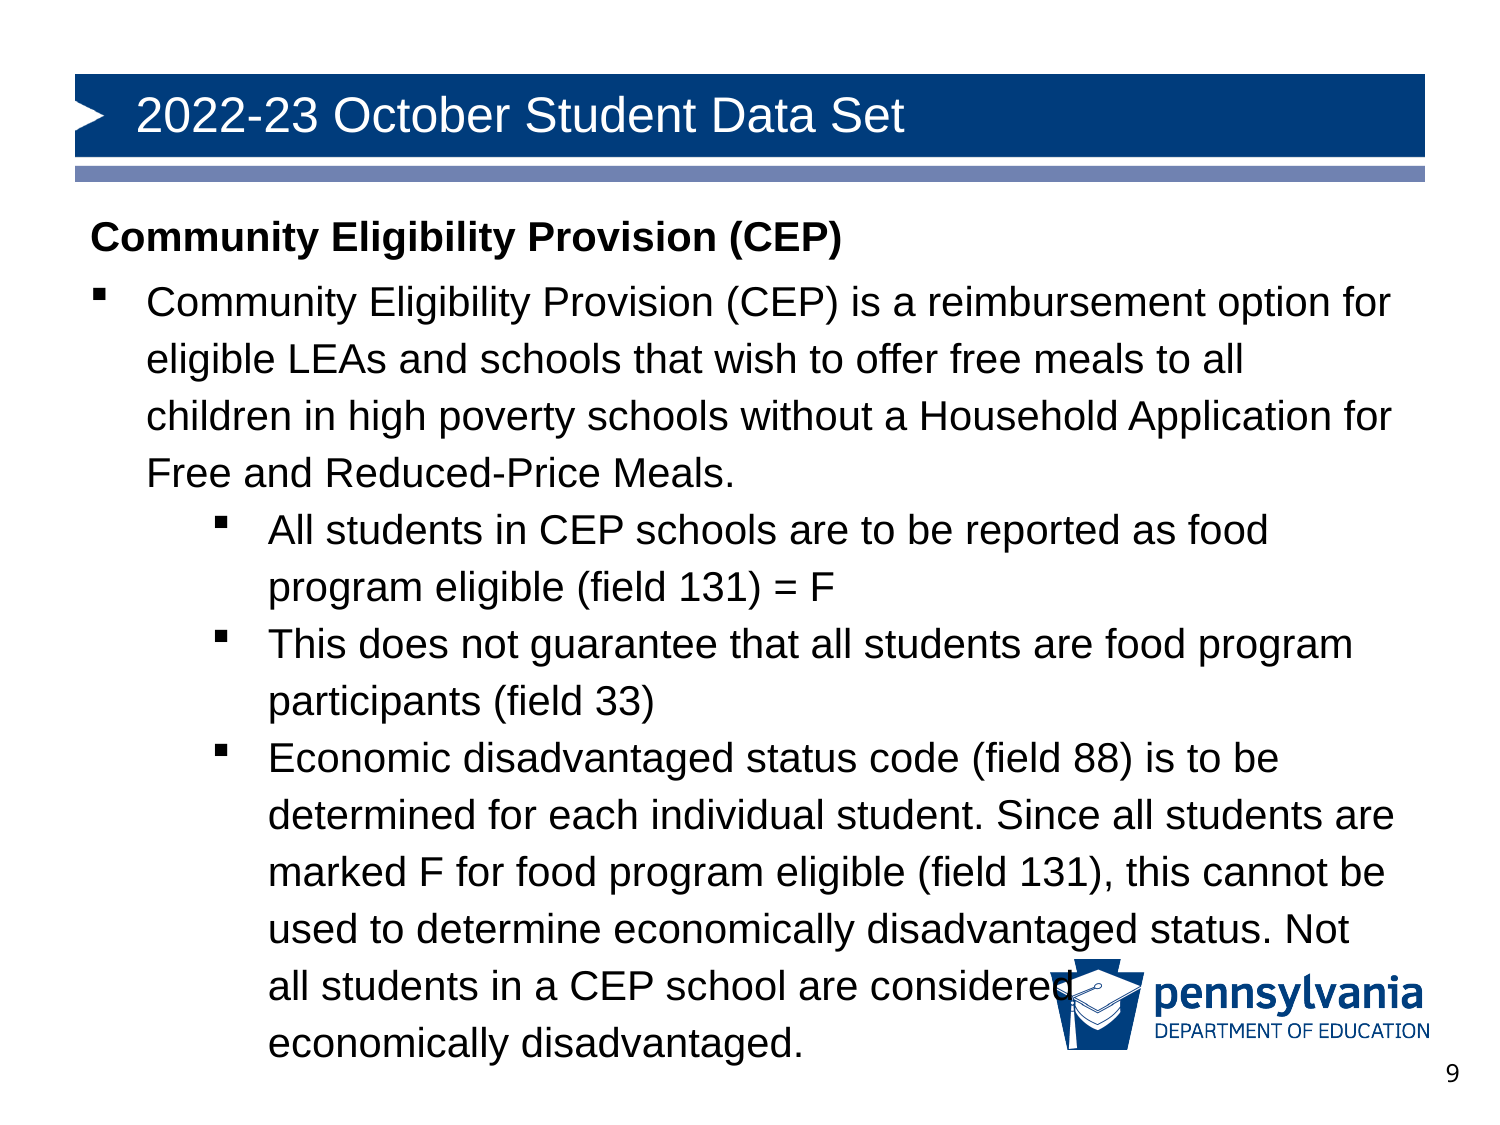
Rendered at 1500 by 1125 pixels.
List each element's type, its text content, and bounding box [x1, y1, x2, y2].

text_box Community Eligibility Provision (CEP) is a reimbursement option for eligible LEAs and schools that wish to offer free meals to all children in high poverty schools without a Household Application for Free and Reduced-Price Meals. All students in CEP schools are to be reported as food program eligible (field 131) = F This does not guarantee that all students are food program participants (field 33) Economic disadvantaged status code (field 88) is to be determined for each individual student. Since all students are marked F for food program eligible (field 131), this cannot be used to determine economically disadvantaged status. Not all students in a CEP school are considered economically disadvantaged. [75, 260, 1417, 1074]
picture [74, 74, 1426, 182]
slide_number 9 [1412, 1050, 1475, 1101]
picture [1049, 959, 1429, 1051]
title Community Eligibility Provision (CEP) [75, 190, 875, 289]
